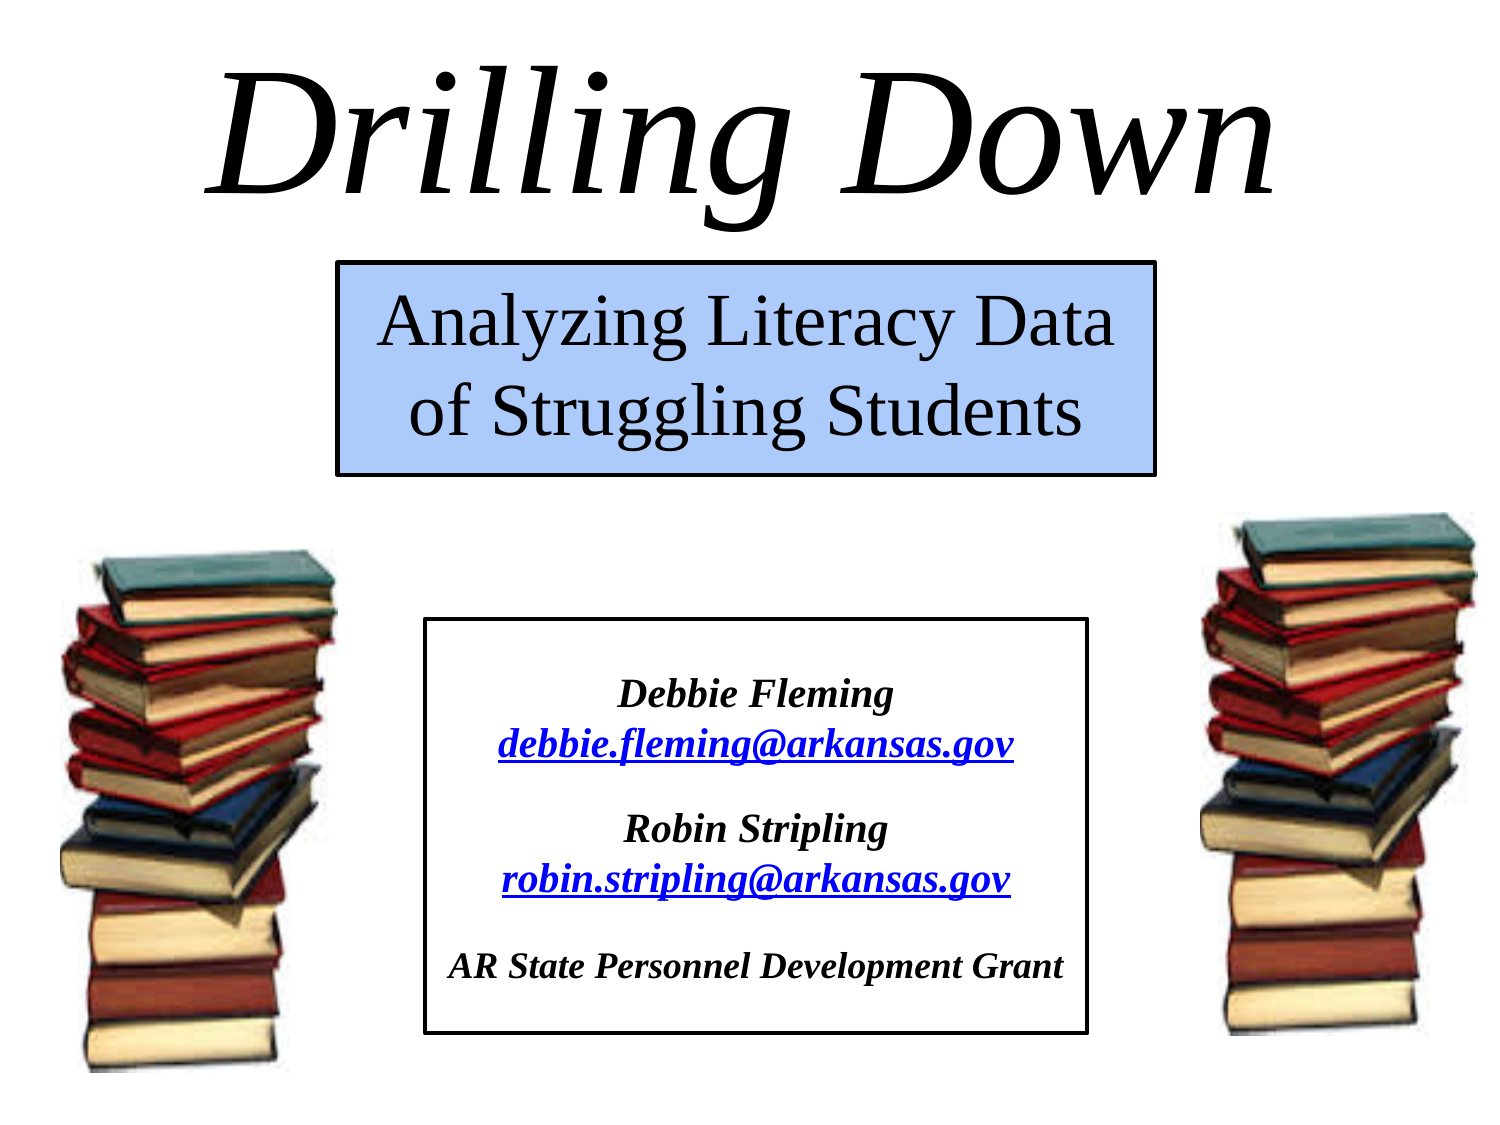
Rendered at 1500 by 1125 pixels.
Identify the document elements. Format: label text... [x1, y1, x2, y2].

picture [1199, 512, 1478, 1036]
text_box Debbie Fleming debbie.fleming@arkansas.gov Robin Stripling robin.stripling@arkansas.gov AR State Personnel Development Grant [424, 618, 1088, 1034]
subtitle Analyzing Literacy Data of Struggling Students [337, 262, 1156, 475]
picture [59, 549, 338, 1073]
title Drilling Down [162, 0, 1325, 242]
